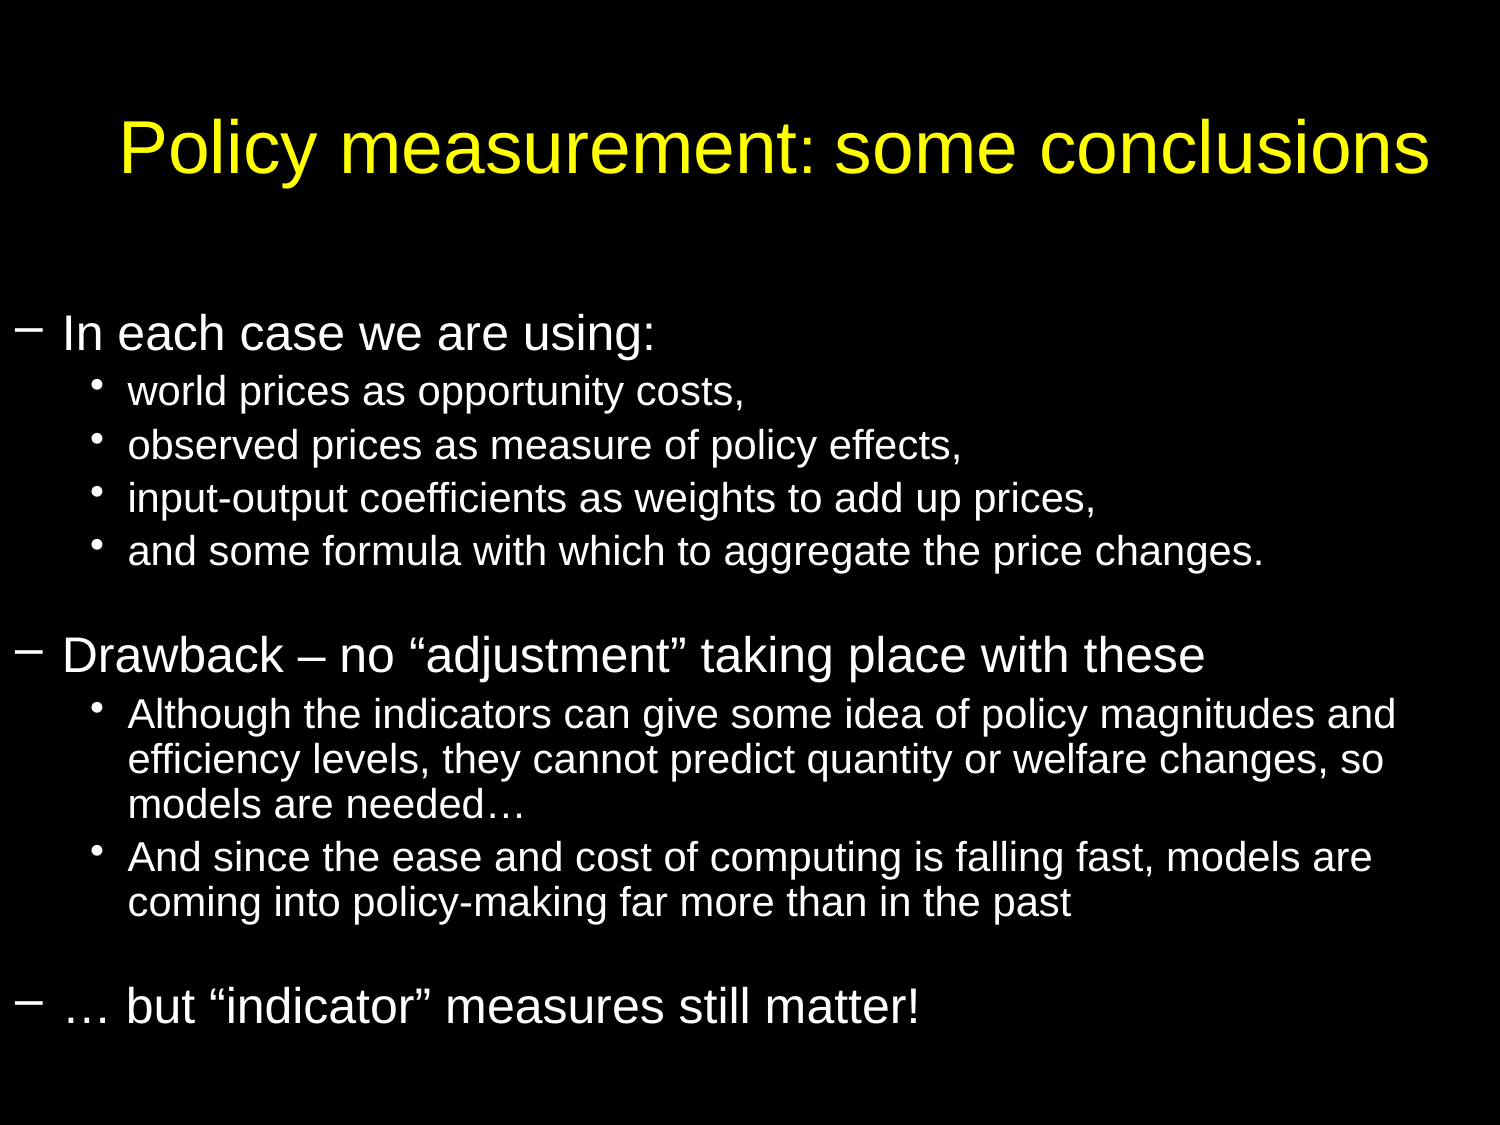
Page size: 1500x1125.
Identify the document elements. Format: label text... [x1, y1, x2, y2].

title Policy measurement: some conclusions [49, 49, 1500, 238]
list In each case we are using: world prices as opportunity costs, observed prices as measure of policy effects, input-output coefficients as weights to add up prices, and some formula with which to aggregate the price changes. Drawback – no “adjustment” taking place with these Although the indicators can give some idea of policy magnitudes and efficiency levels, they cannot predict quantity or welfare changes, so models are needed… And since the ease and cost of computing is falling fast, models are coming into policy-making far more than in the past … but “indicator” measures still matter! [0, 299, 1500, 1088]
